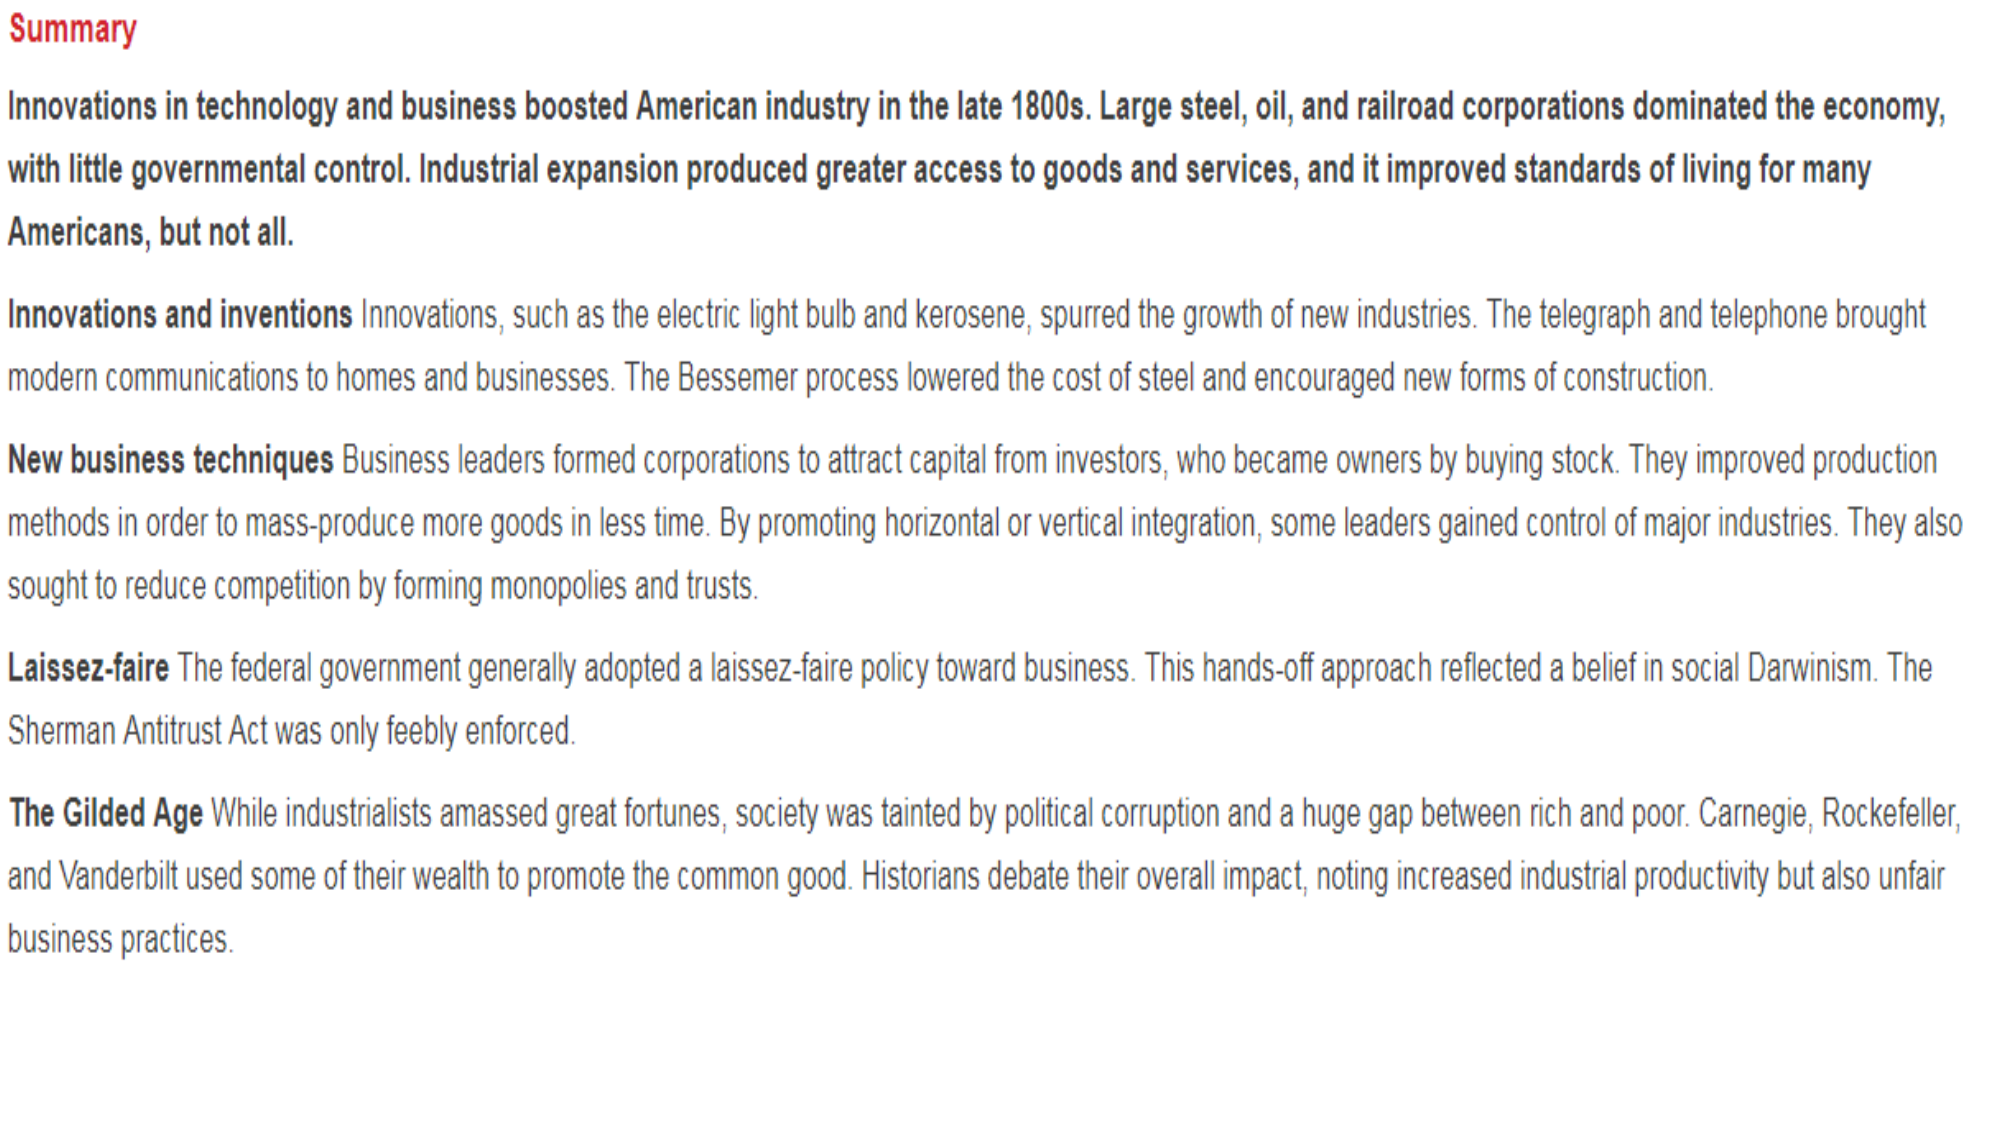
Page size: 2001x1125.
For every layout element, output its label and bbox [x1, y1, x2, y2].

picture [0, 0, 1971, 965]
